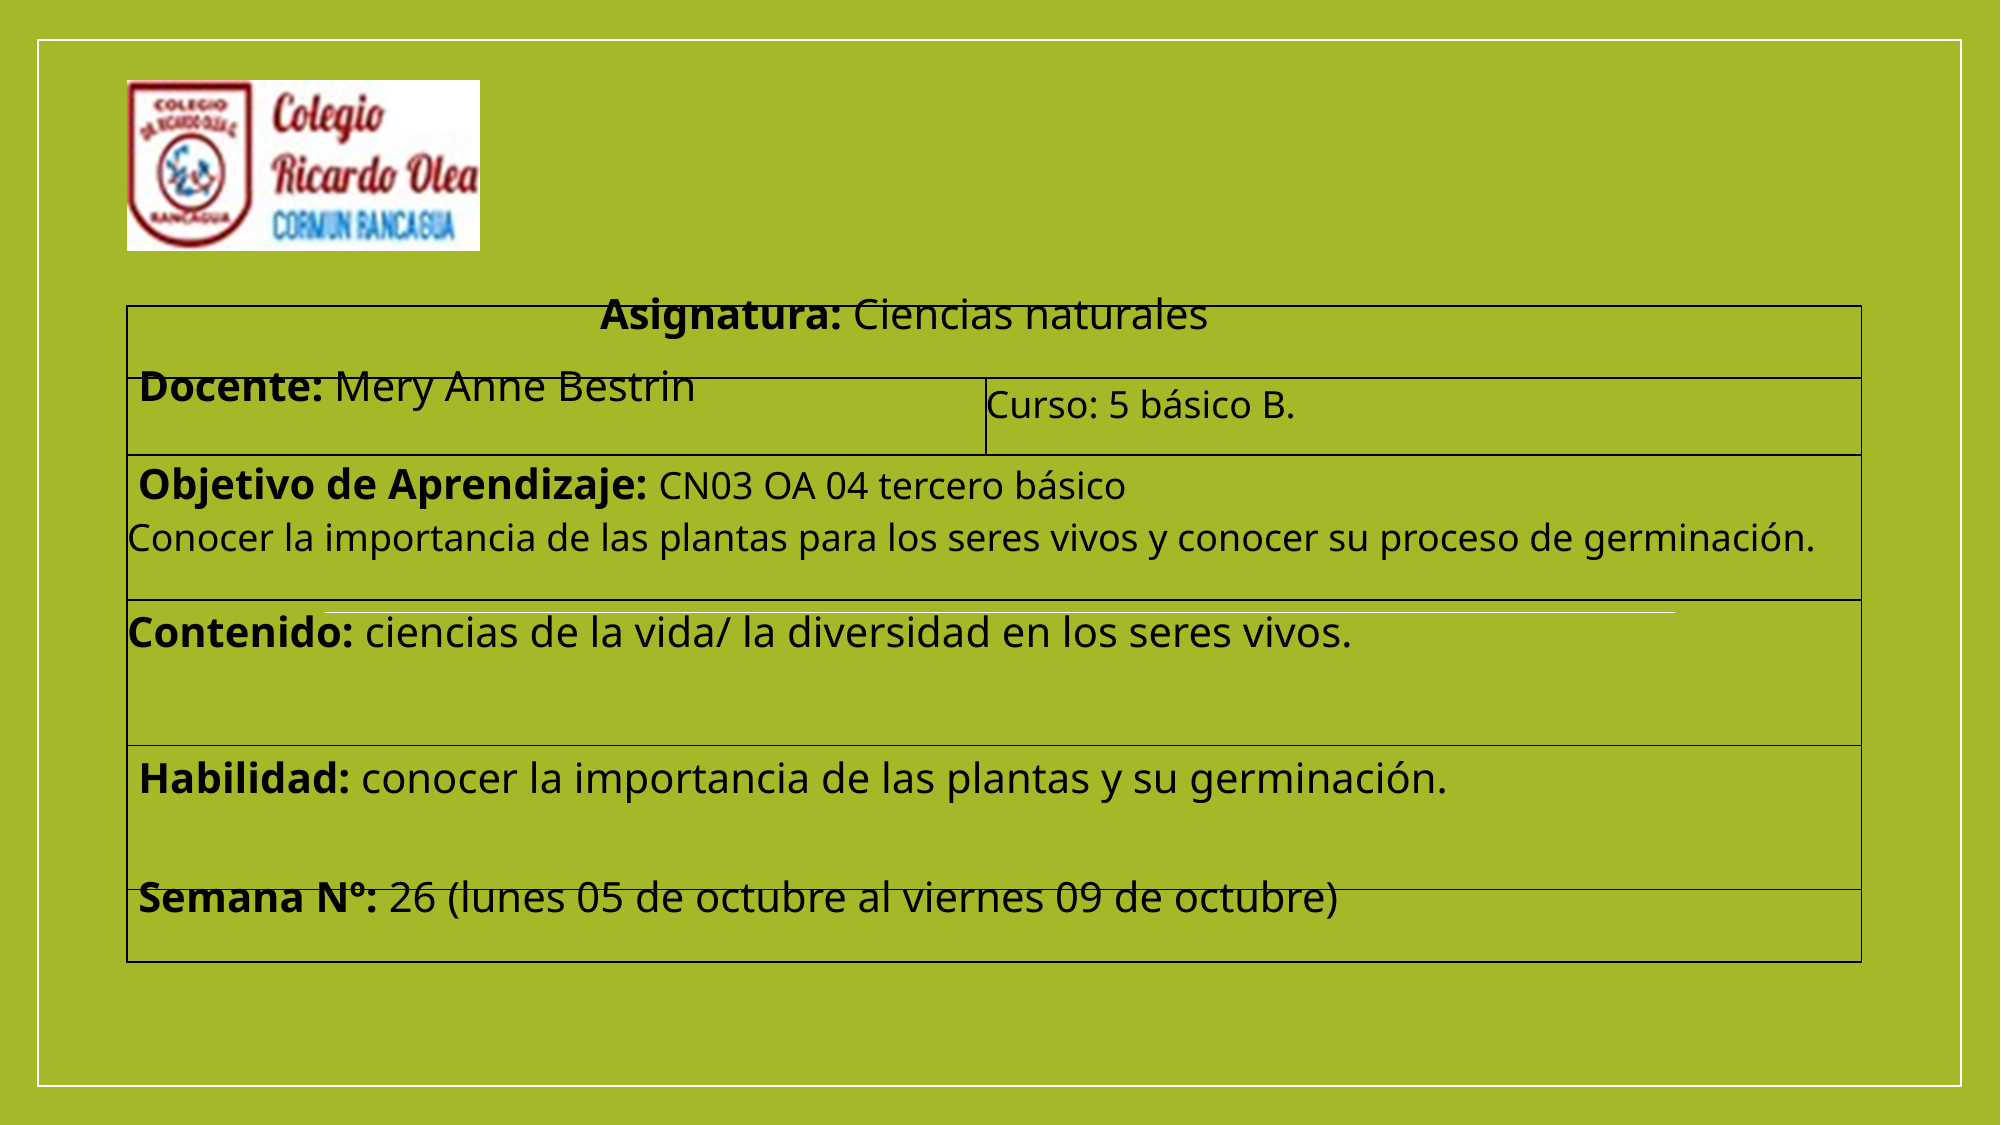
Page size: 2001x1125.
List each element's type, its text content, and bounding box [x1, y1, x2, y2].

table_cell Contenido: ciencias de la vida/ la diversidad en los seres vivos. [128, 601, 1861, 745]
table_cell Objetivo de Aprendizaje: CN03 OA 04 tercero básico Conocer la importancia de las plantas para los seres vivos y conocer su proceso de germinación. [128, 456, 1861, 599]
table_cell Curso: 5 básico B. [987, 379, 1861, 454]
table_cell Docente: Mery Anne Bestrin [128, 379, 985, 454]
picture [126, 80, 480, 251]
table_cell Habilidad: conocer la importancia de las plantas y su germinación. [128, 746, 1861, 889]
table_cell Semana Nº: 26 (lunes 05 de octubre al viernes 09 de octubre) [128, 890, 1861, 961]
table_header Asignatura: Ciencias naturales [128, 307, 1861, 377]
